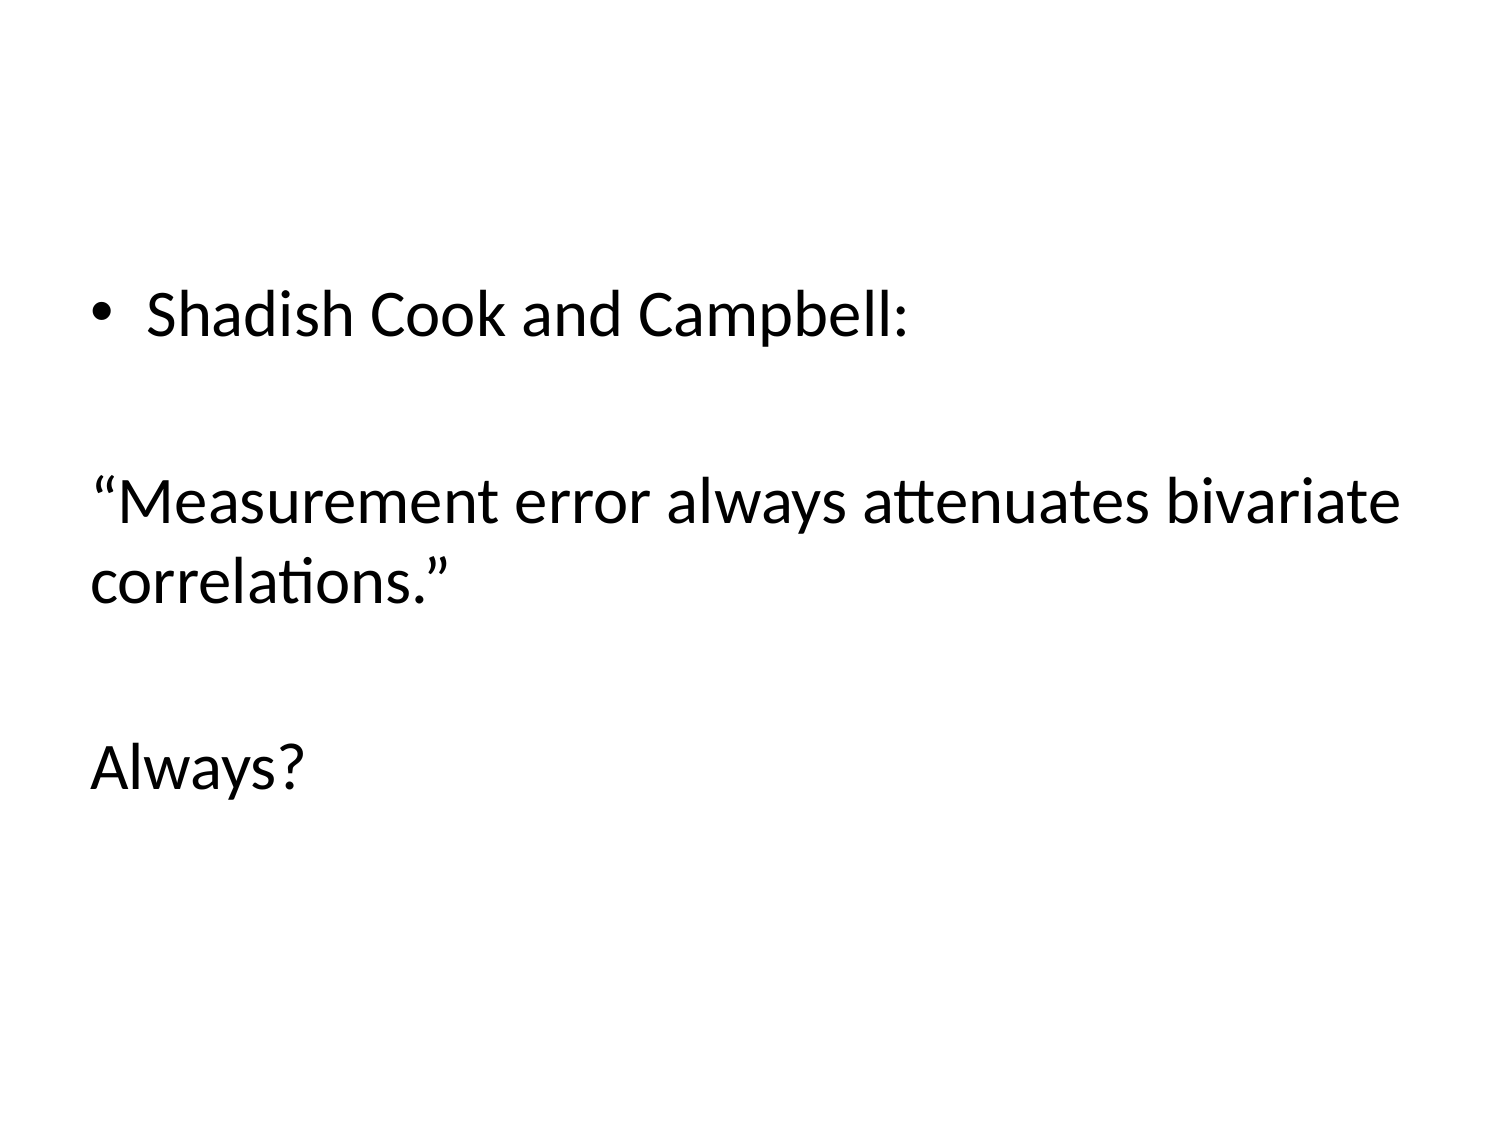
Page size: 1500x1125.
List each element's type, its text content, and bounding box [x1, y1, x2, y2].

list Shadish Cook and Campbell: “Measurement error always attenuates bivariate correlations.” Always? [75, 262, 1425, 1005]
